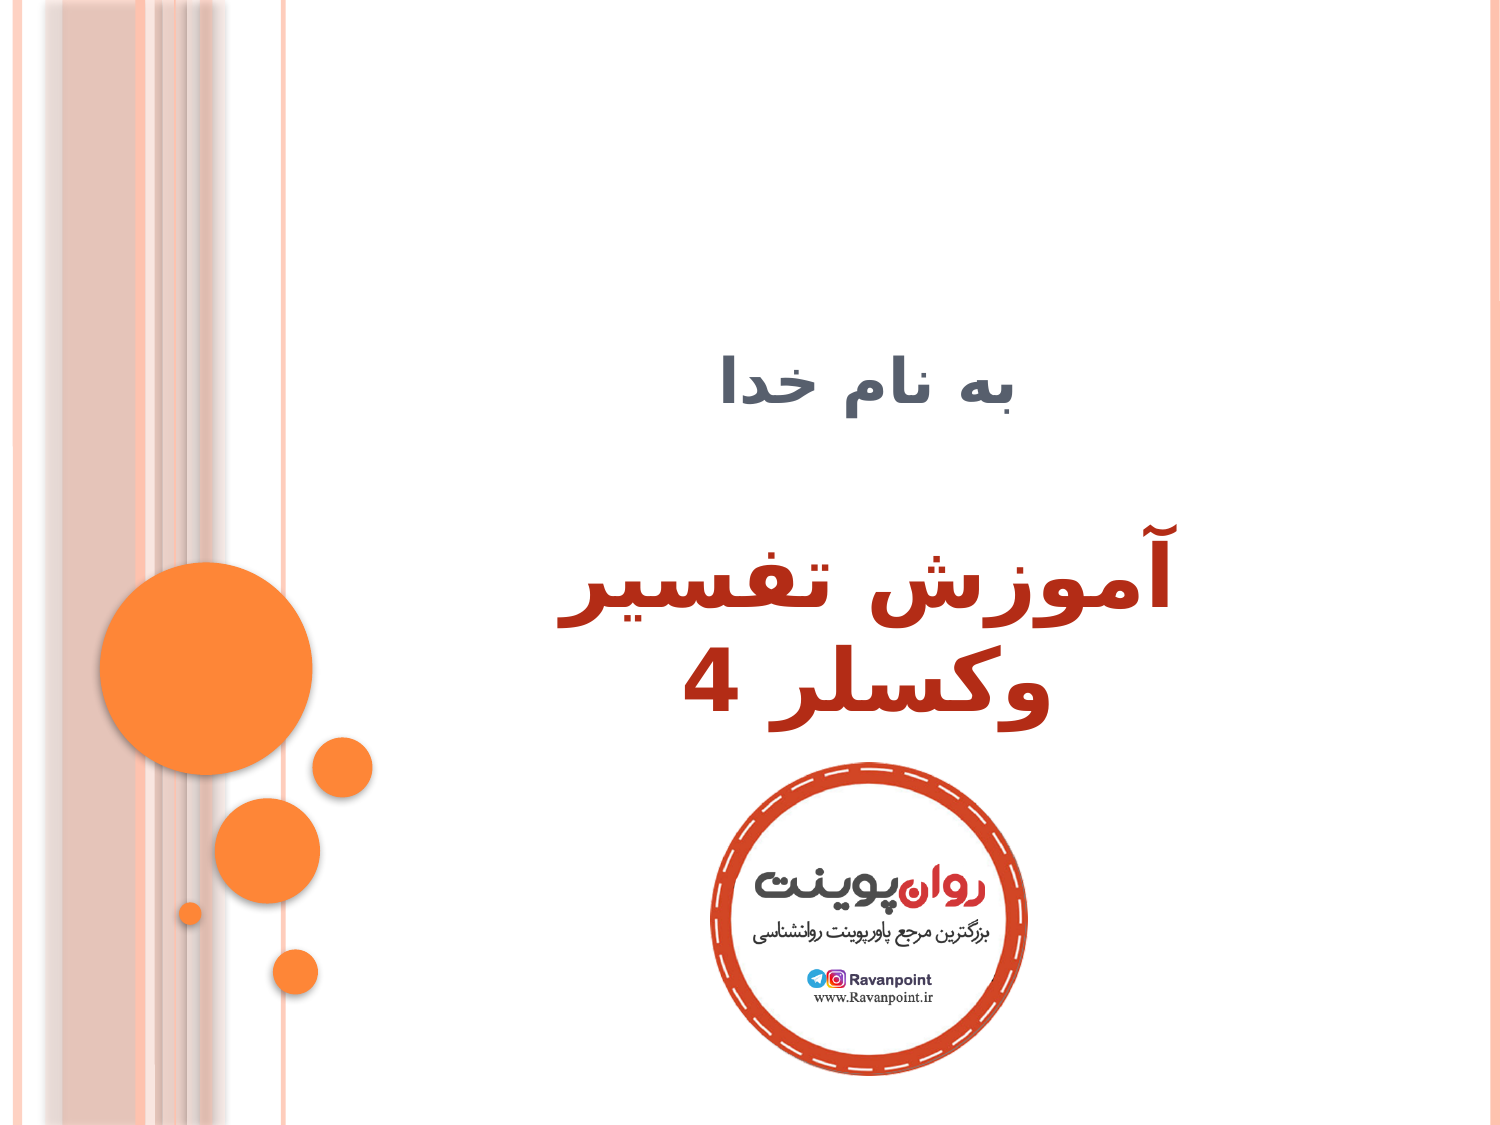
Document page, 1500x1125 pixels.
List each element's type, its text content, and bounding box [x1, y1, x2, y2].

picture [709, 761, 1028, 1077]
subtitle آموزش تفسیر وکسلر 4 [437, 512, 1300, 738]
title به نام خدا [362, 112, 1375, 424]
